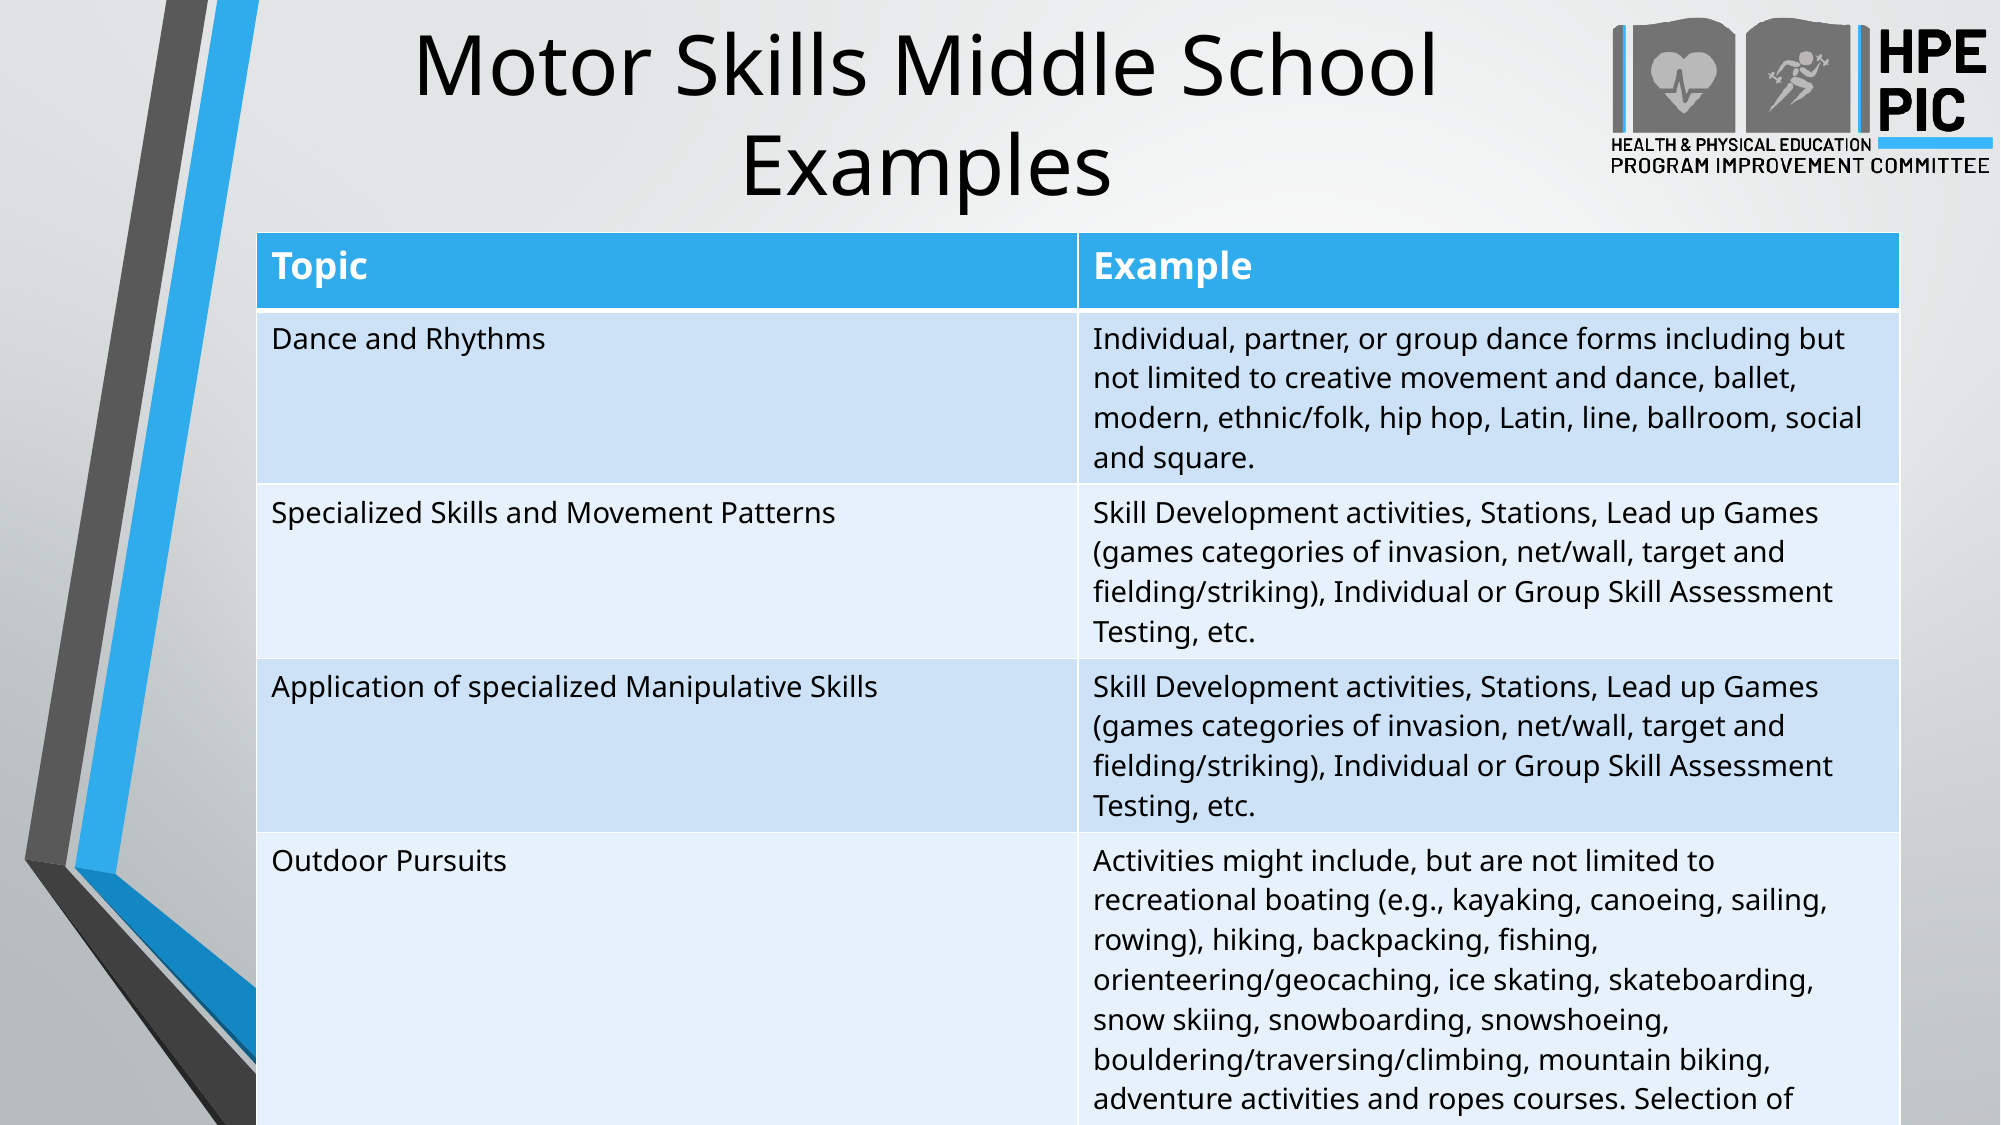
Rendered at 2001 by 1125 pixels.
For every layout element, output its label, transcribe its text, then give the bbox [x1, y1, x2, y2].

table_cell Application of specialized Manipulative Skills [257, 659, 1077, 832]
table_cell Individual, partner, or group dance forms including but not limited to creative movement and dance, ballet, modern, ethnic/folk, hip hop, Latin, line, ballroom, social and square. [1079, 313, 1899, 483]
table_cell Dance and Rhythms [257, 313, 1077, 483]
title Motor Skills Middle School Examples [256, 35, 1597, 189]
table_cell Activities might include, but are not limited to recreational boating (e.g., kayaking, canoeing, sailing, rowing), hiking, backpacking, fishing, orienteering/geocaching, ice skating, skateboarding, snow skiing, snowboarding, snowshoeing, bouldering/traversing/climbing, mountain biking, adventure activities and ropes courses. Selection of activities depends on the environmental opportunities within the geographical region [1079, 833, 1899, 1125]
table_cell Outdoor Pursuits [257, 833, 1077, 1125]
table_header Topic [257, 233, 1077, 308]
table_header Example [1079, 233, 1899, 308]
picture [1589, 0, 2001, 201]
table_cell Specialized Skills and Movement Patterns [257, 485, 1077, 658]
table_cell Skill Development activities, Stations, Lead up Games (games categories of invasion, net/wall, target and fielding/striking), Individual or Group Skill Assessment Testing, etc. [1079, 485, 1899, 658]
table_cell Skill Development activities, Stations, Lead up Games (games categories of invasion, net/wall, target and fielding/striking), Individual or Group Skill Assessment Testing, etc. [1079, 659, 1899, 832]
